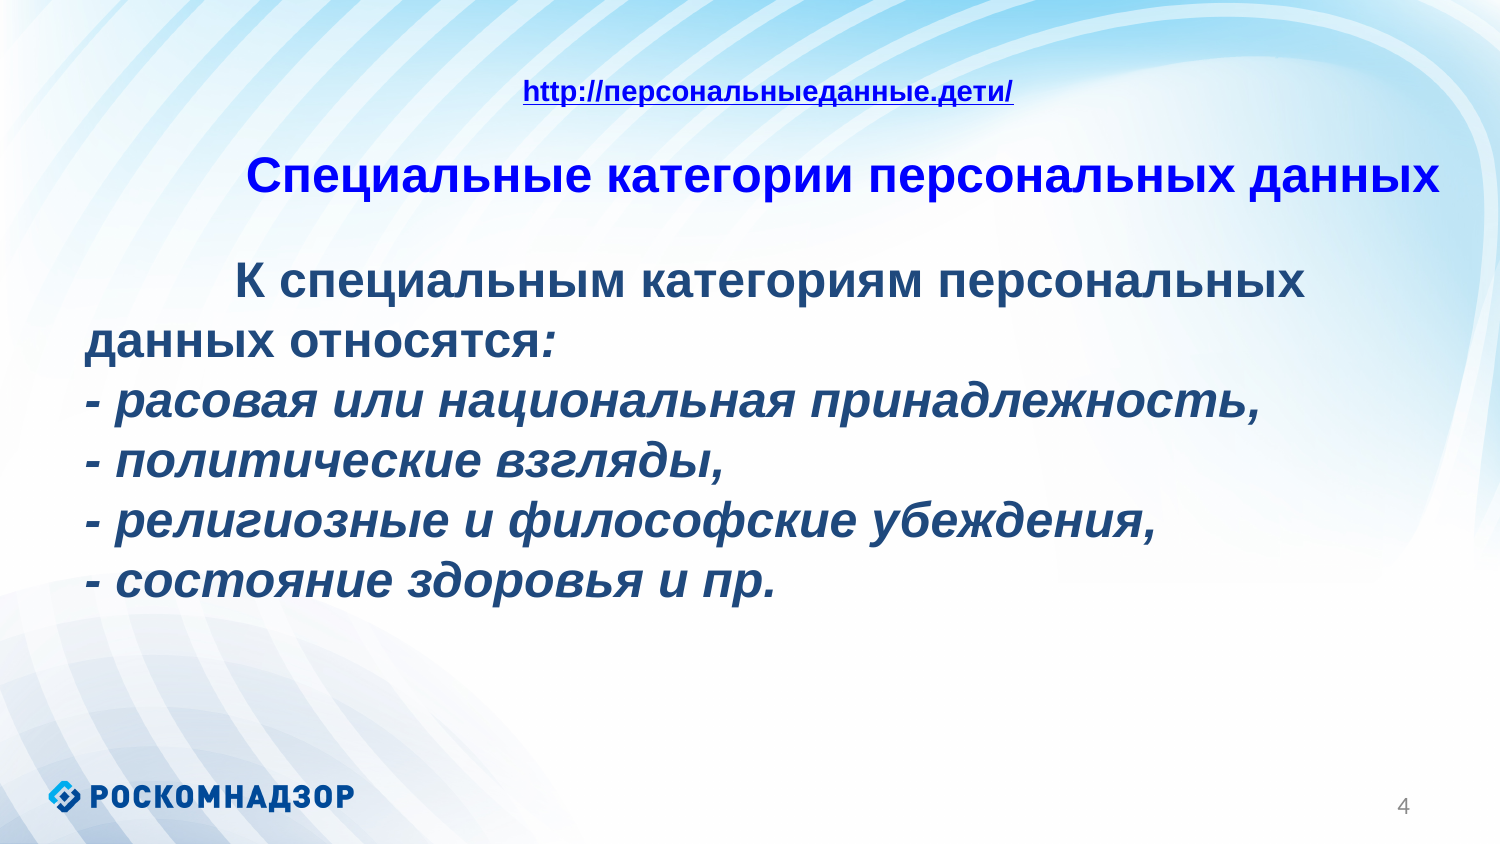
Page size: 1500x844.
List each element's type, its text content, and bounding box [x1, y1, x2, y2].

text_box http://персональныеданные.дети/ Специальные категории персональных данных К специальным категориям персональных данных относятся: - расовая или национальная принадлежность, - политические взгляды, - религиозные и философские убеждения, - состояние здоровья и пр. [69, 65, 1467, 660]
slide_number 4 [1074, 782, 1425, 828]
picture [0, 0, 1500, 844]
